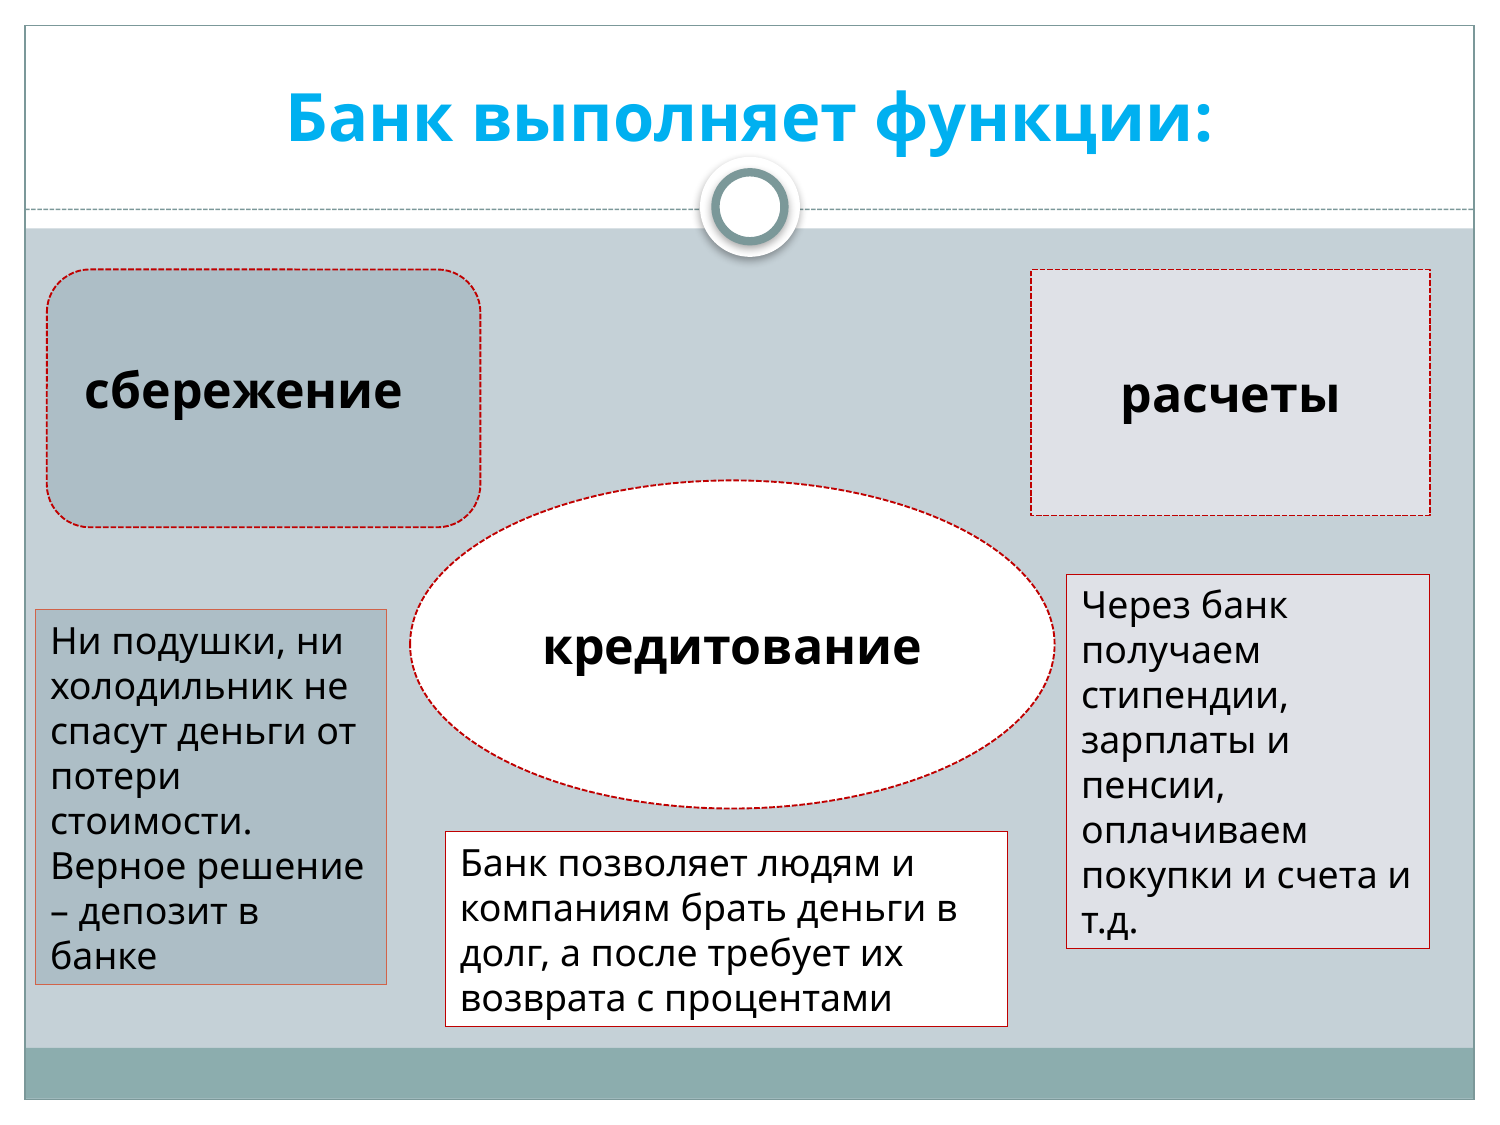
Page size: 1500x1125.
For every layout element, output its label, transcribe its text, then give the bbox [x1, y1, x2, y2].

text_box сбережение [70, 351, 457, 427]
text_box Через банк получаем стипендии, зарплаты и пенсии, оплачиваем покупки и счета и т.д. [1066, 574, 1430, 949]
text_box Банк позволяет людям и компаниям брать деньги в долг, а после требует их возврата с процентами [445, 831, 1008, 1027]
text_box [45, 268, 482, 529]
text_box Ни подушки, ни холодильник не спасут деньги от потери стоимости. Верное решение – депозит в банке [35, 609, 387, 985]
text_box кредитование [409, 479, 1056, 810]
title Банк выполняет функции: [49, 37, 1450, 162]
text_box расчеты [1030, 269, 1431, 516]
